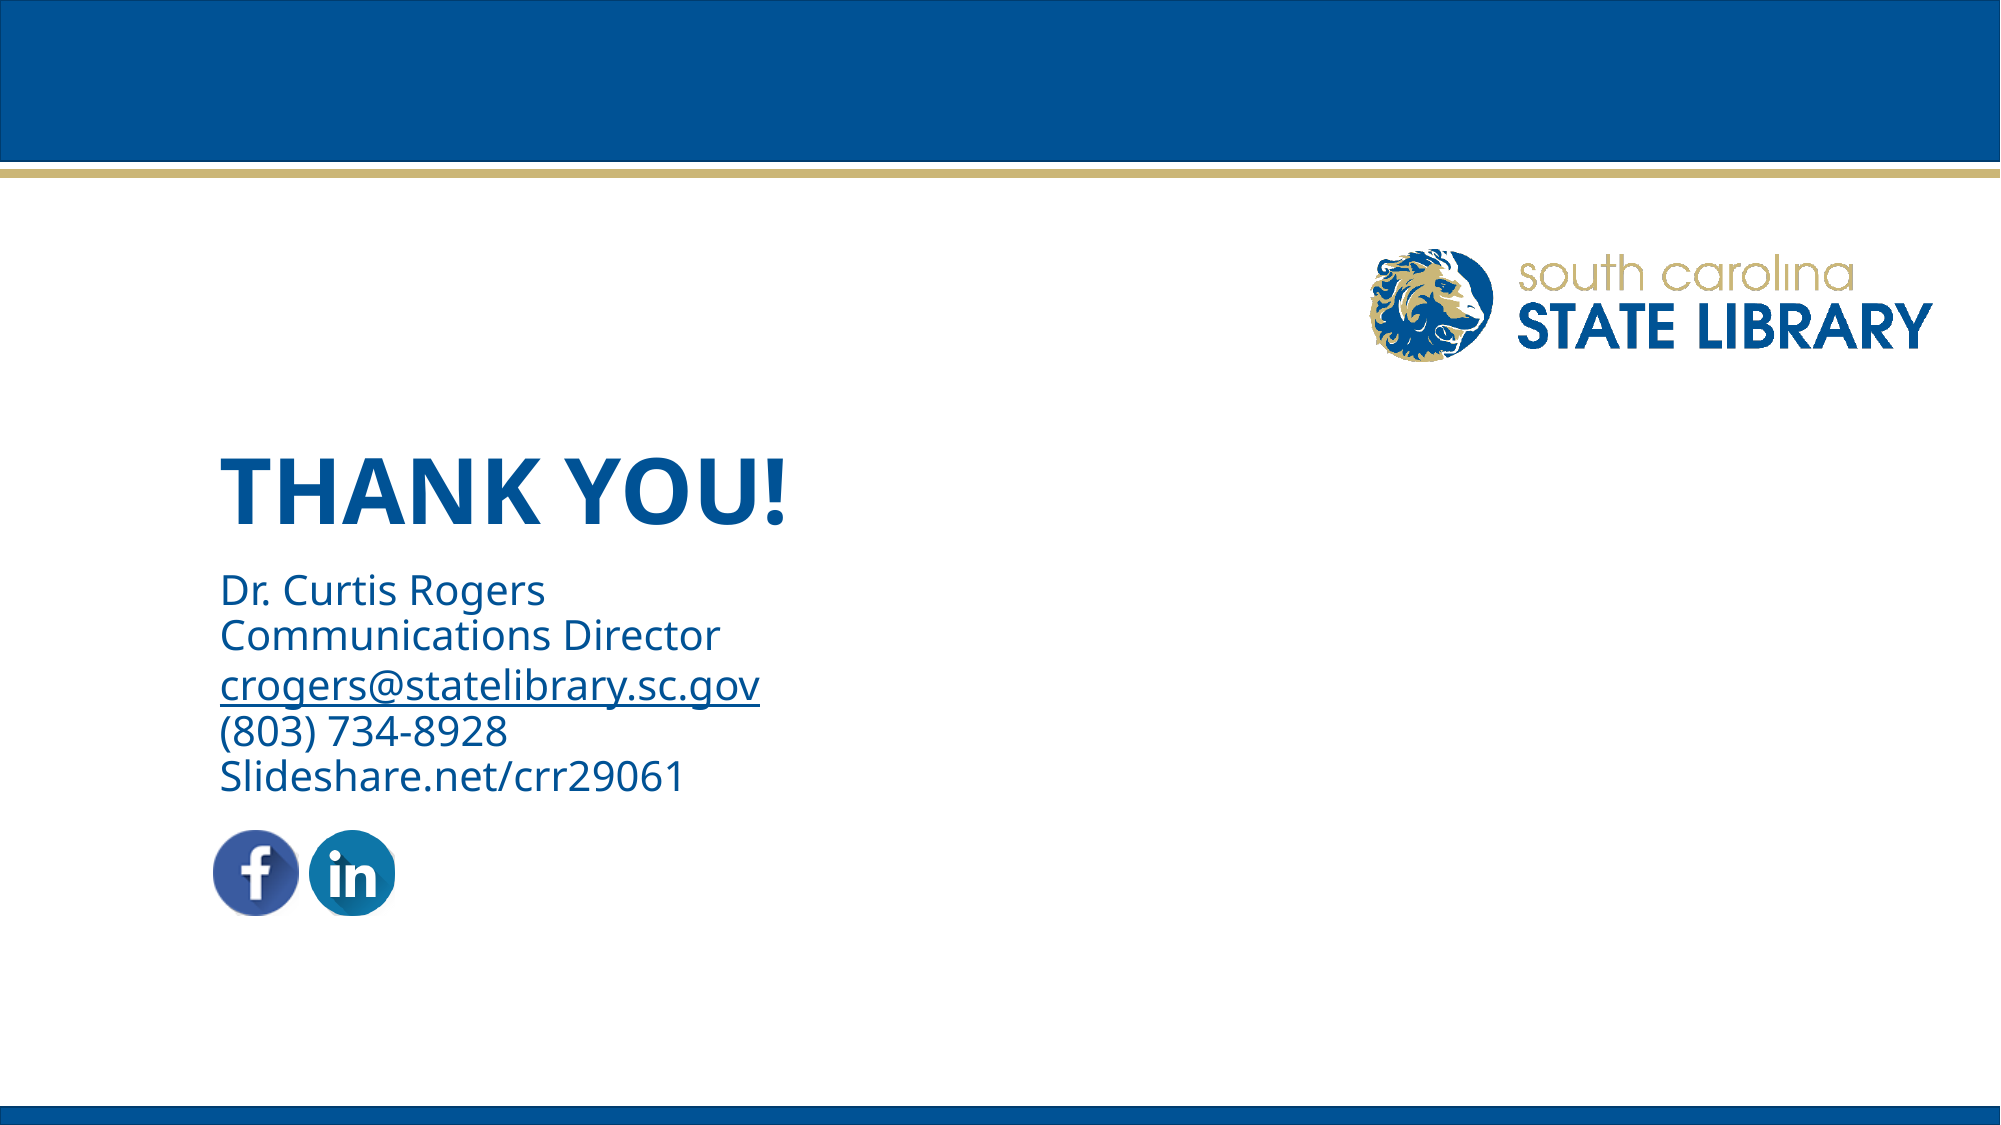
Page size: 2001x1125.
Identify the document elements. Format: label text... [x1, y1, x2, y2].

title Thank you! [204, 376, 1122, 561]
picture [309, 830, 395, 916]
picture [1364, 217, 1939, 390]
text_box [0, 0, 2000, 162]
text_box [0, 1106, 2000, 1125]
text_box [0, 169, 2000, 178]
picture [213, 830, 299, 916]
subtitle Dr. Curtis Rogers Communications Director crogers@statelibrary.sc.gov (803) 734-8928 Slideshare.net/crr29061 [204, 561, 1146, 891]
